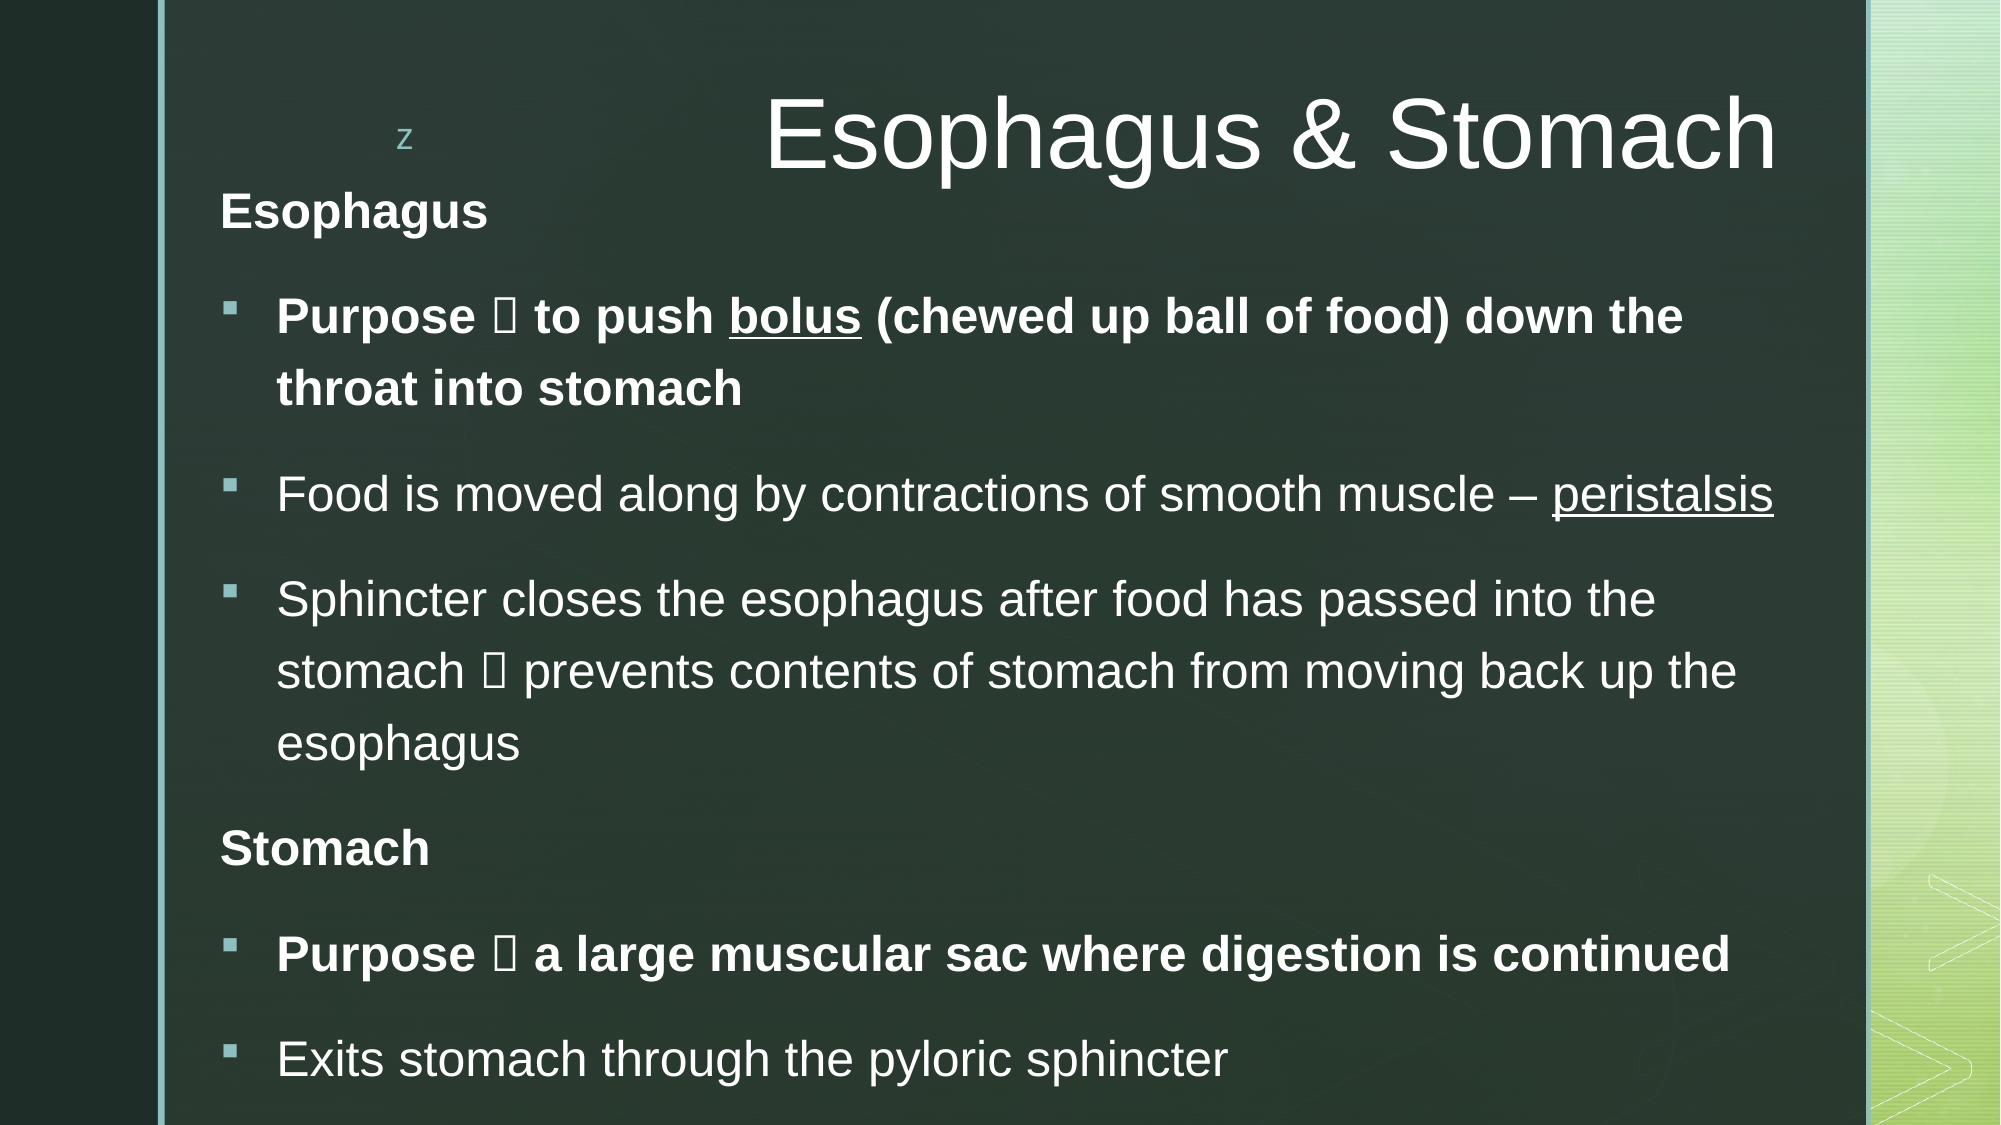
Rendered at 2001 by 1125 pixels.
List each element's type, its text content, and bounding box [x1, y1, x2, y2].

picture [1871, 0, 2001, 1125]
title Esophagus & Stomach [489, 75, 1796, 128]
list Esophagus Purpose  to push bolus (chewed up ball of food) down the throat into stomach Food is moved along by contractions of smooth muscle – peristalsis Sphincter closes the esophagus after food has passed into the stomach  prevents contents of stomach from moving back up the esophagus Stomach Purpose  a large muscular sac where digestion is continued Exits stomach through the pyloric sphincter [204, 128, 1811, 1125]
